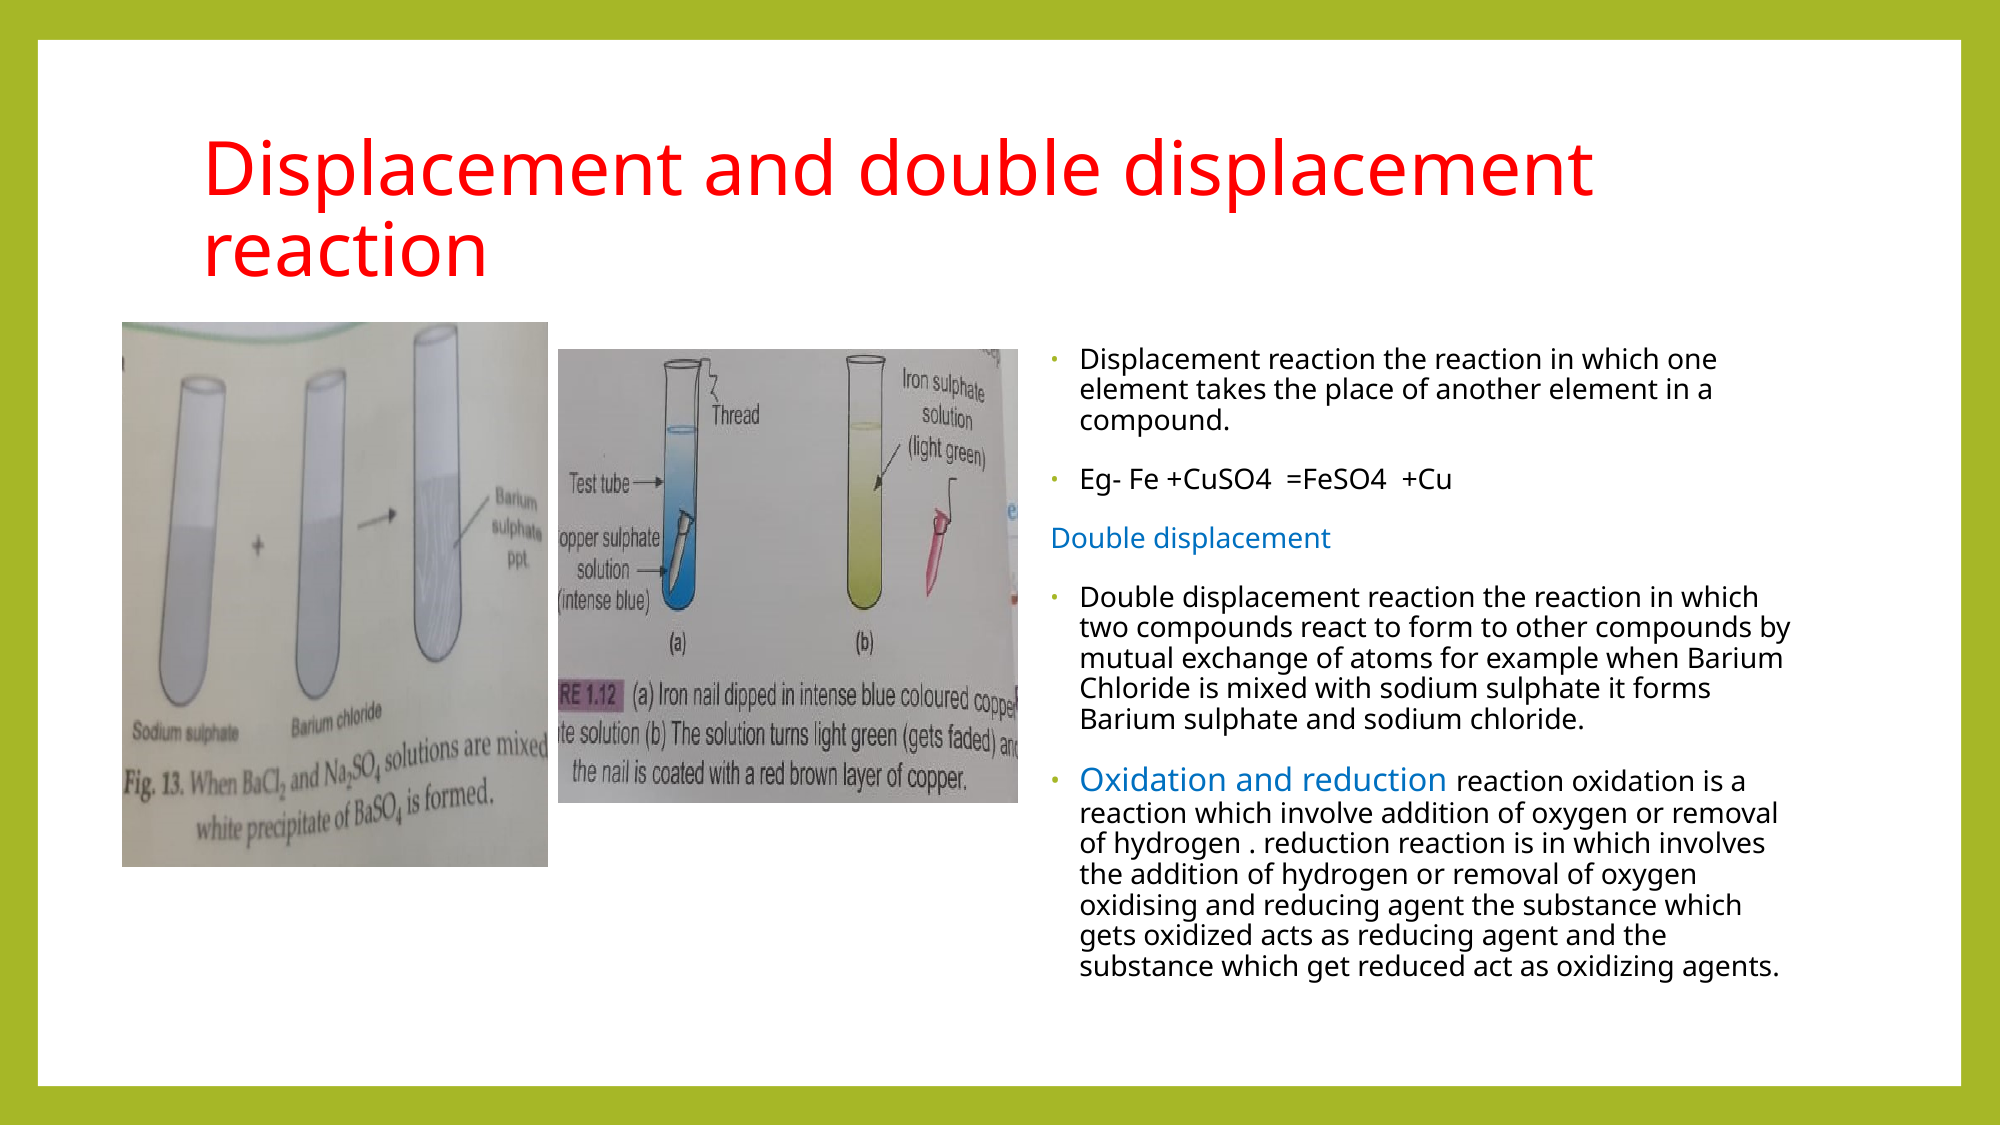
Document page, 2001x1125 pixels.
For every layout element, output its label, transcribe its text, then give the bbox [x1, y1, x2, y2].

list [121, 322, 549, 868]
picture [558, 349, 1018, 803]
title Displacement and double displacement reaction [187, 99, 1808, 323]
list Displacement reaction the reaction in which one element takes the place of another element in a compound. Eg- Fe +CuSO4 =FeSO4 +Cu Double displacement Double displacement reaction the reaction in which two compounds react to form to other compounds by mutual exchange of atoms for example when Barium Chloride is mixed with sodium sulphate it forms Barium sulphate and sodium chloride. Oxidation and reduction reaction oxidation is a reaction which involve addition of oxygen or removal of hydrogen . reduction reaction is in which involves the addition of hydrogen or removal of oxygen oxidising and reducing agent the substance which gets oxidized acts as reducing agent and the substance which get reduced act as oxidizing agents. [1028, 337, 1809, 998]
